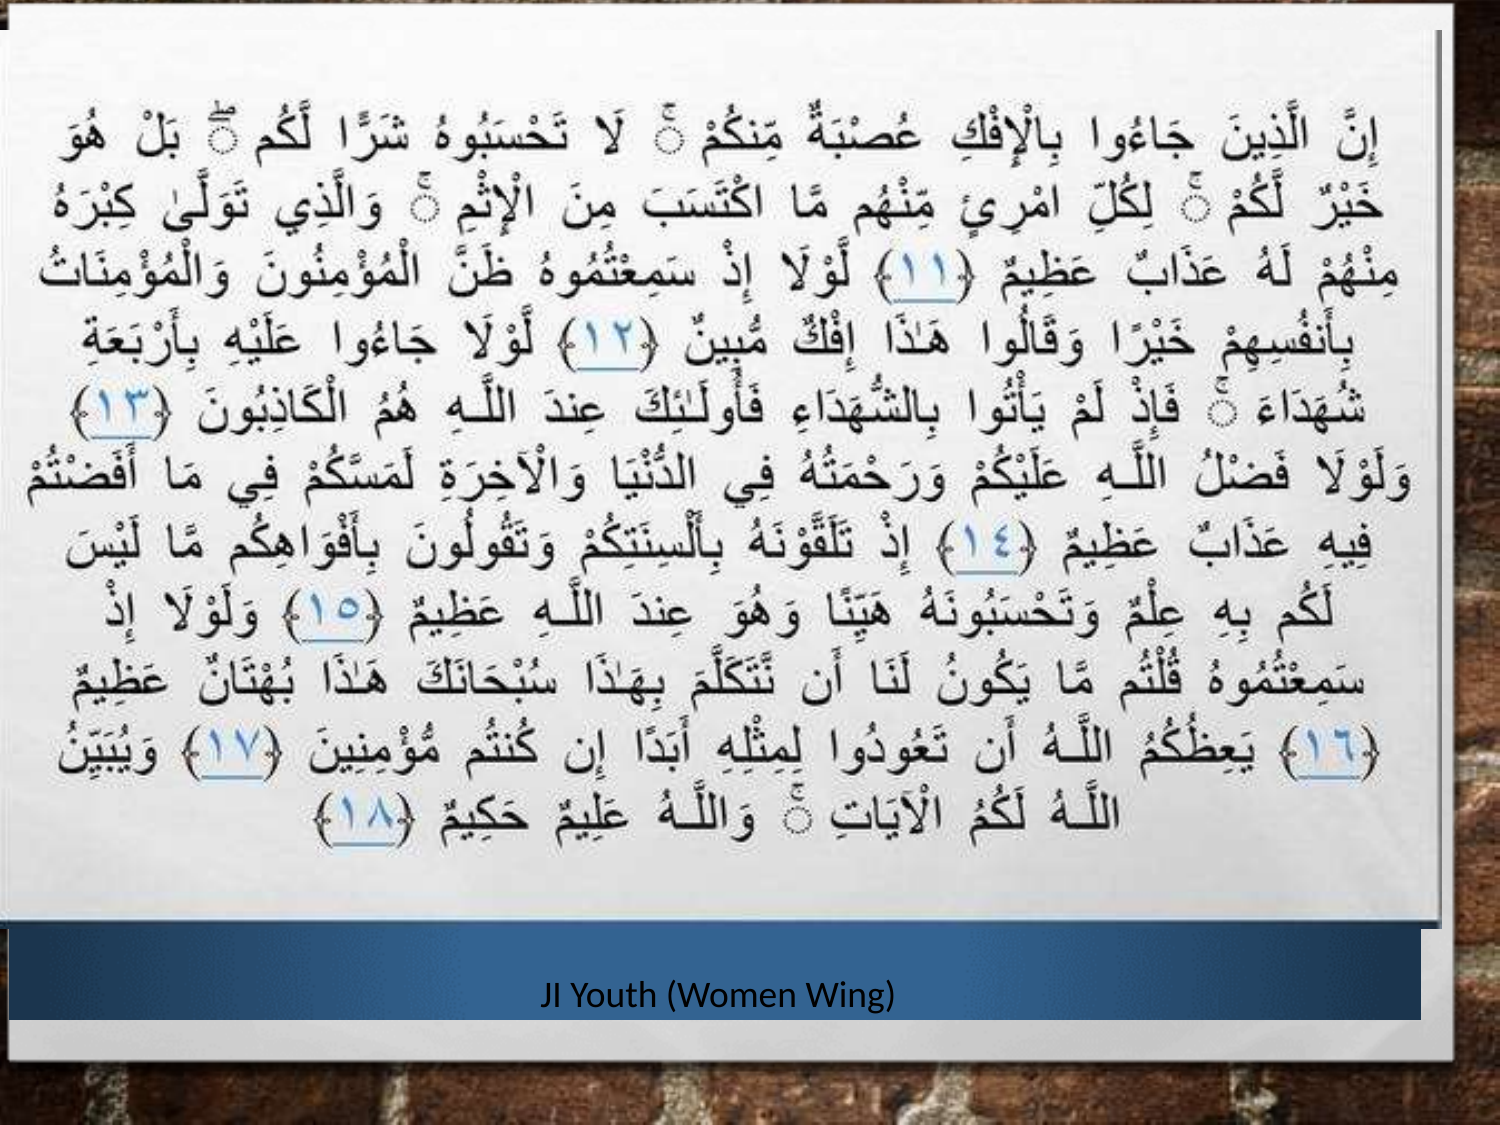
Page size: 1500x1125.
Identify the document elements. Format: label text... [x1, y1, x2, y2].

text_box JI Youth (Women Wing) [525, 962, 912, 1023]
picture [0, 0, 1500, 1125]
